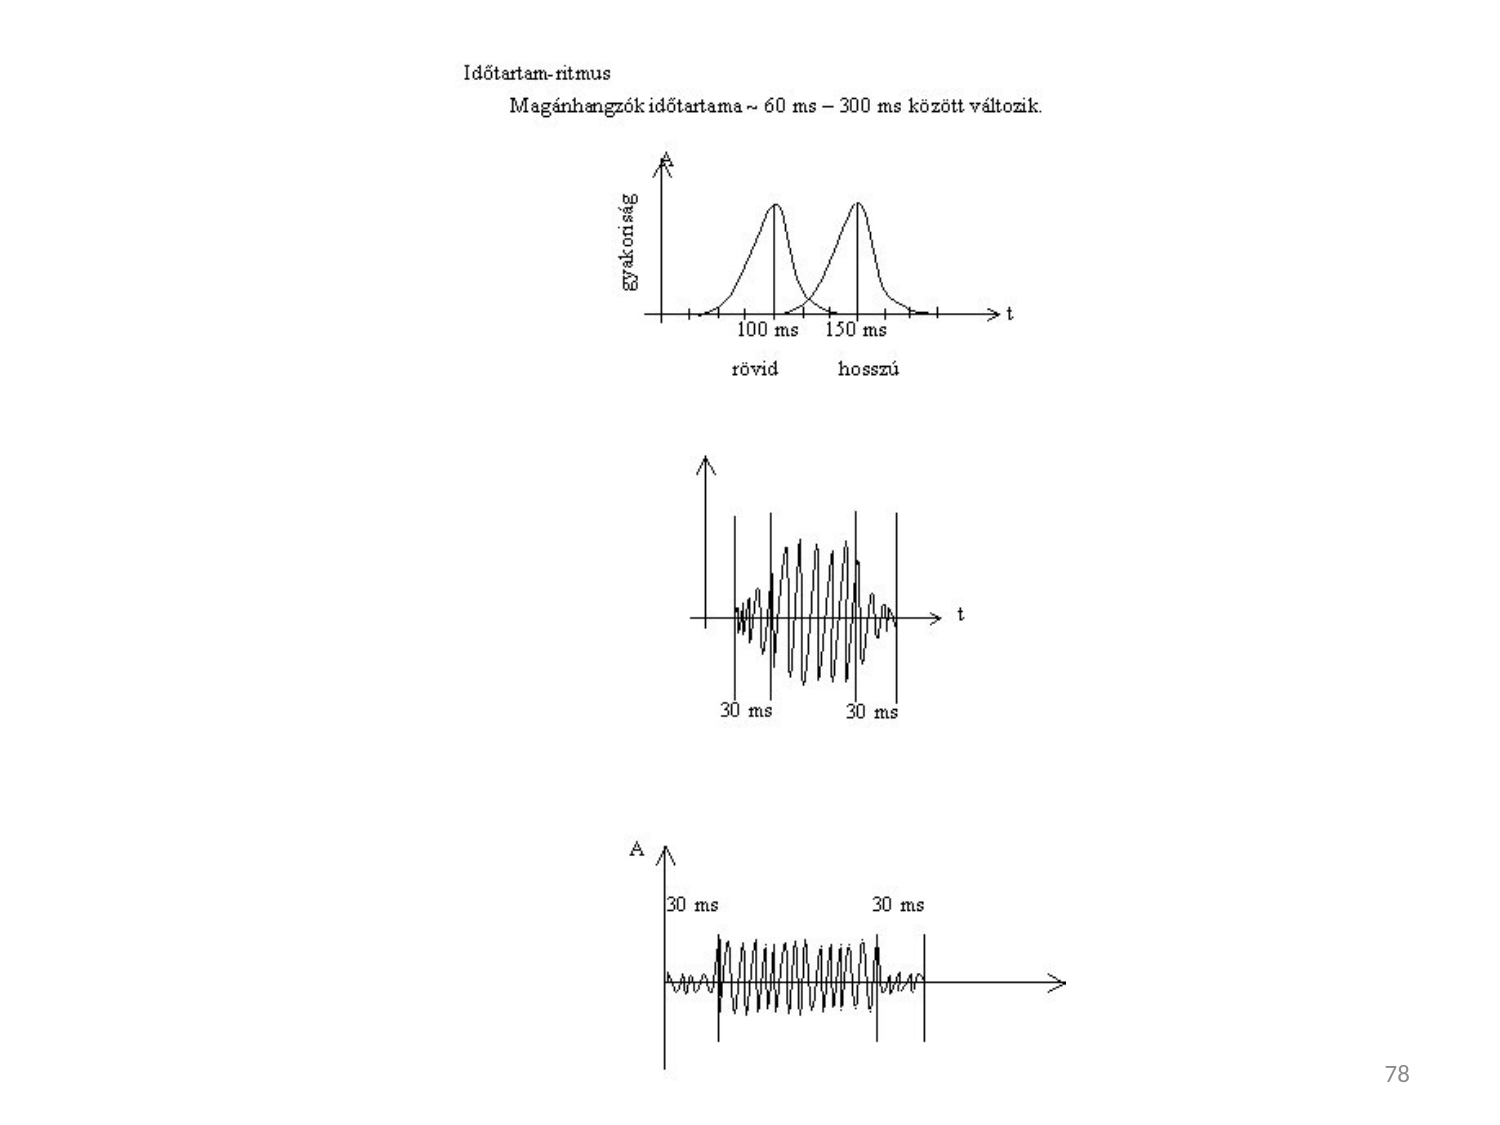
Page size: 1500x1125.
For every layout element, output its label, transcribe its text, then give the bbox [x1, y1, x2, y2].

picture [442, 49, 1066, 1088]
slide_number 78 [1074, 1042, 1425, 1103]
